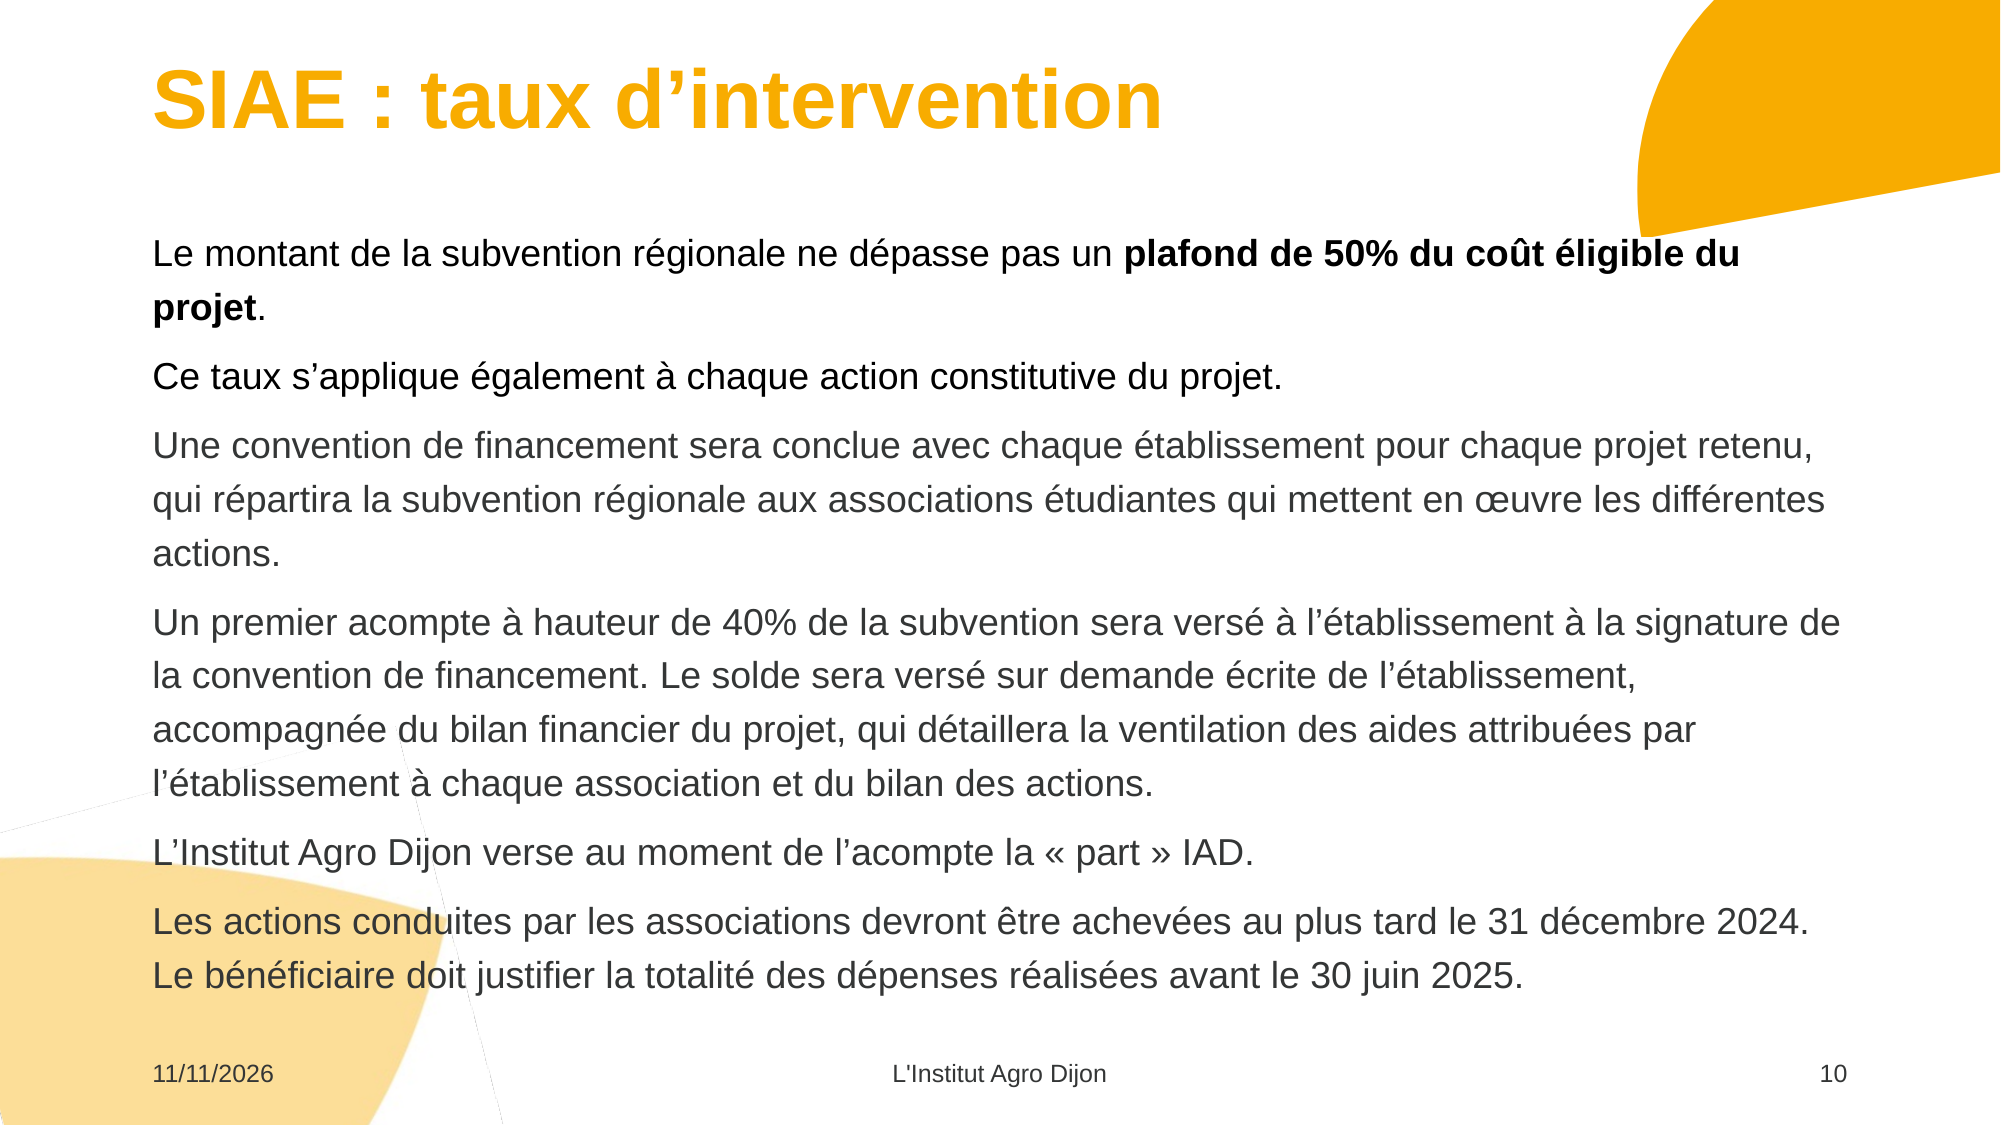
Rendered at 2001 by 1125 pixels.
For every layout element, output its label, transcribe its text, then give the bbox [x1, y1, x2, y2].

slide_number 10 [1412, 1042, 1863, 1103]
footer L'Institut Agro Dijon [662, 1042, 1338, 1103]
picture [0, 726, 504, 1125]
title SIAE : taux d’intervention [137, 38, 1863, 165]
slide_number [137, 1042, 588, 1103]
list Le montant de la subvention régionale ne dépasse pas un plafond de 50% du coût éligible du projet. Ce taux s’applique également à chaque action constitutive du projet. Une convention de financement sera conclue avec chaque établissement pour chaque projet retenu, qui répartira la subvention régionale aux associations étudiantes qui mettent en œuvre les différentes actions. Un premier acompte à hauteur de 40% de la subvention sera versé à l’établissement à la signature de la convention de financement. Le solde sera versé sur demande écrite de l’établissement, accompagnée du bilan financier du projet, qui détaillera la ventilation des aides attribuées par l’établissement à chaque association et du bilan des actions. L’Institut Agro Dijon verse au moment de l’acompte la « part » IAD. Les actions conduites par les associations devront être achevées au plus tard le 31 décembre 2024. Le bénéficiaire doit justifier la totalité des dépenses réalisées avant le 30 juin 2025. [137, 212, 1863, 1014]
